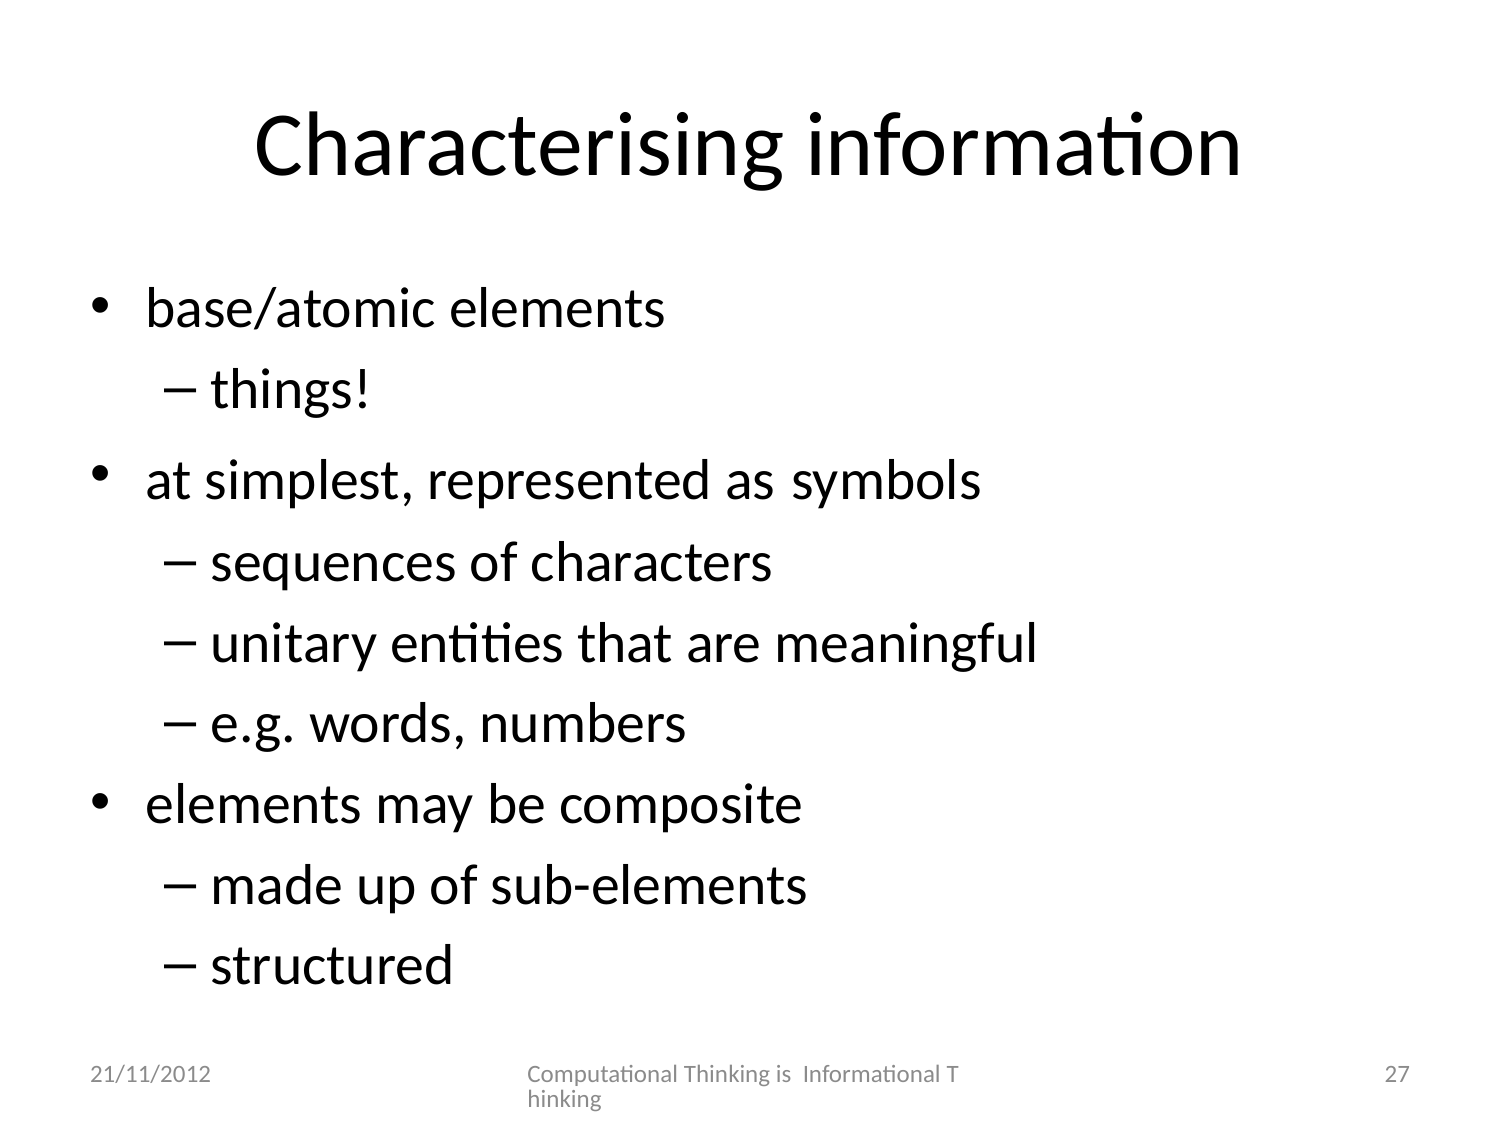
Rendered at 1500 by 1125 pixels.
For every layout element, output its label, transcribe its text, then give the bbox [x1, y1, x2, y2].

slide_number 27 [1074, 1042, 1425, 1103]
title Characterising information [75, 45, 1425, 233]
footer Computational Thinking is Informational Thinking [512, 1042, 988, 1103]
list base/atomic elements things! at simplest, represented as symbols sequences of characters unitary entities that are meaningful e.g. words, numbers elements may be composite made up of sub-elements structured [75, 262, 1425, 1005]
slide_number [75, 1042, 425, 1103]
